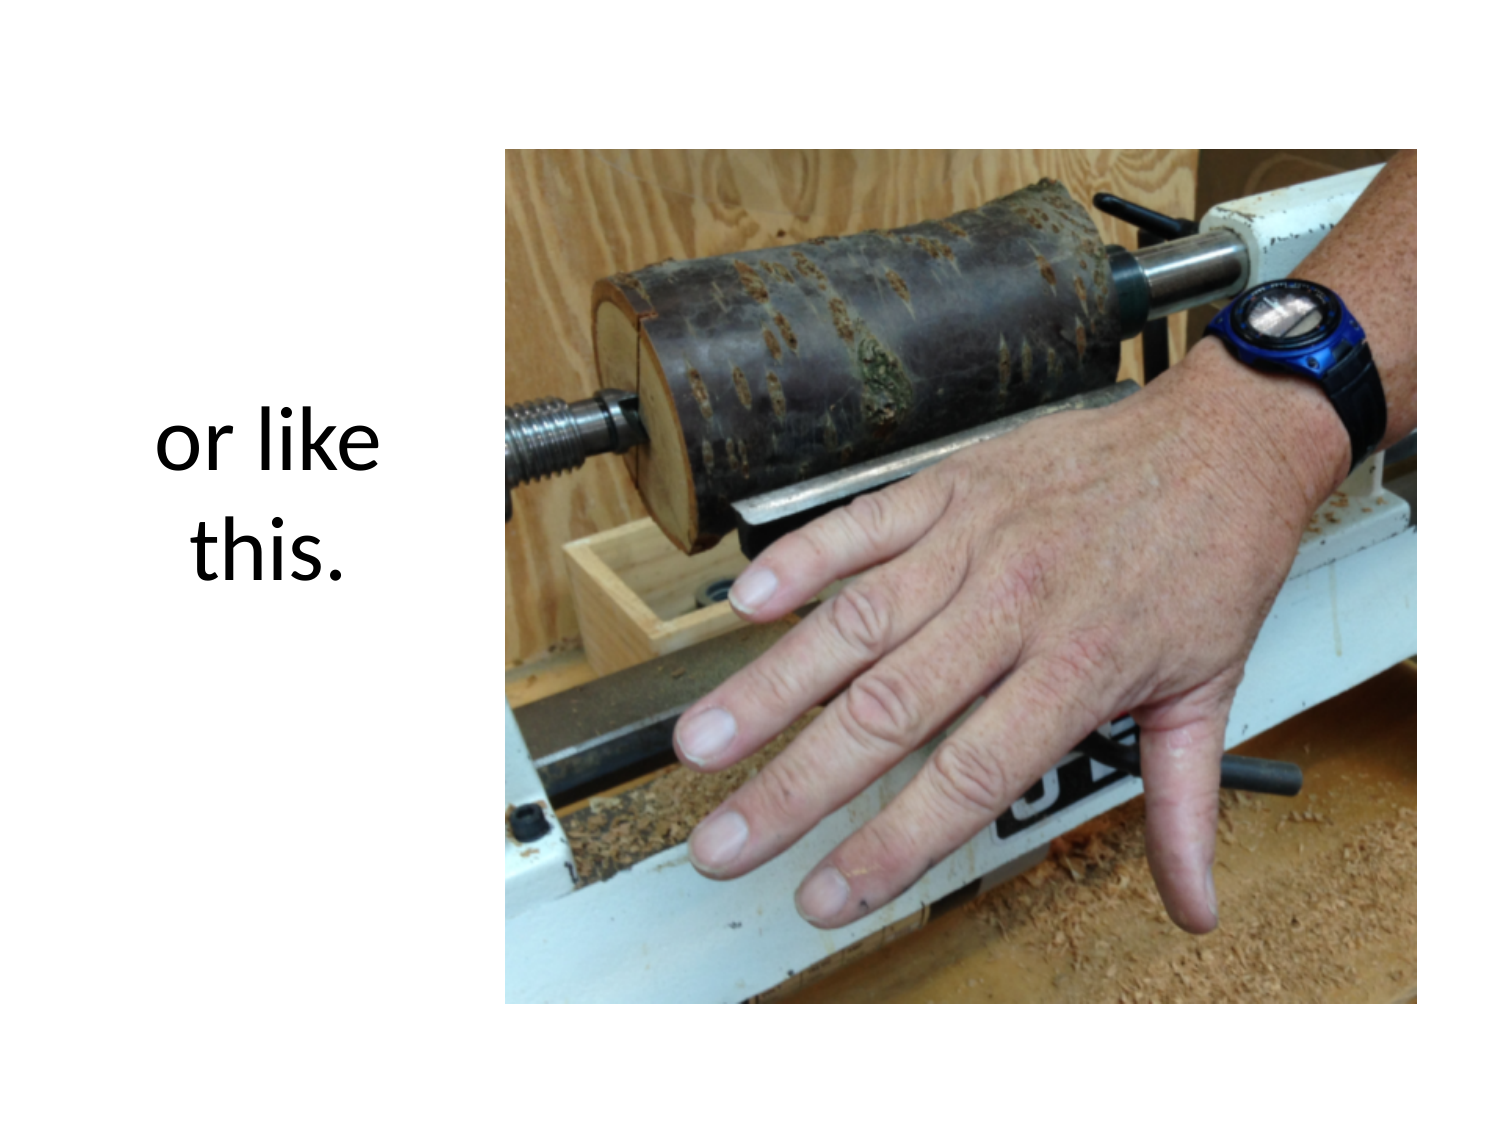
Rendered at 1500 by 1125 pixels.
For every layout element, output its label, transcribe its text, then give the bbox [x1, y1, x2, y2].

title or like this. [62, 176, 475, 802]
picture [505, 149, 1417, 1004]
